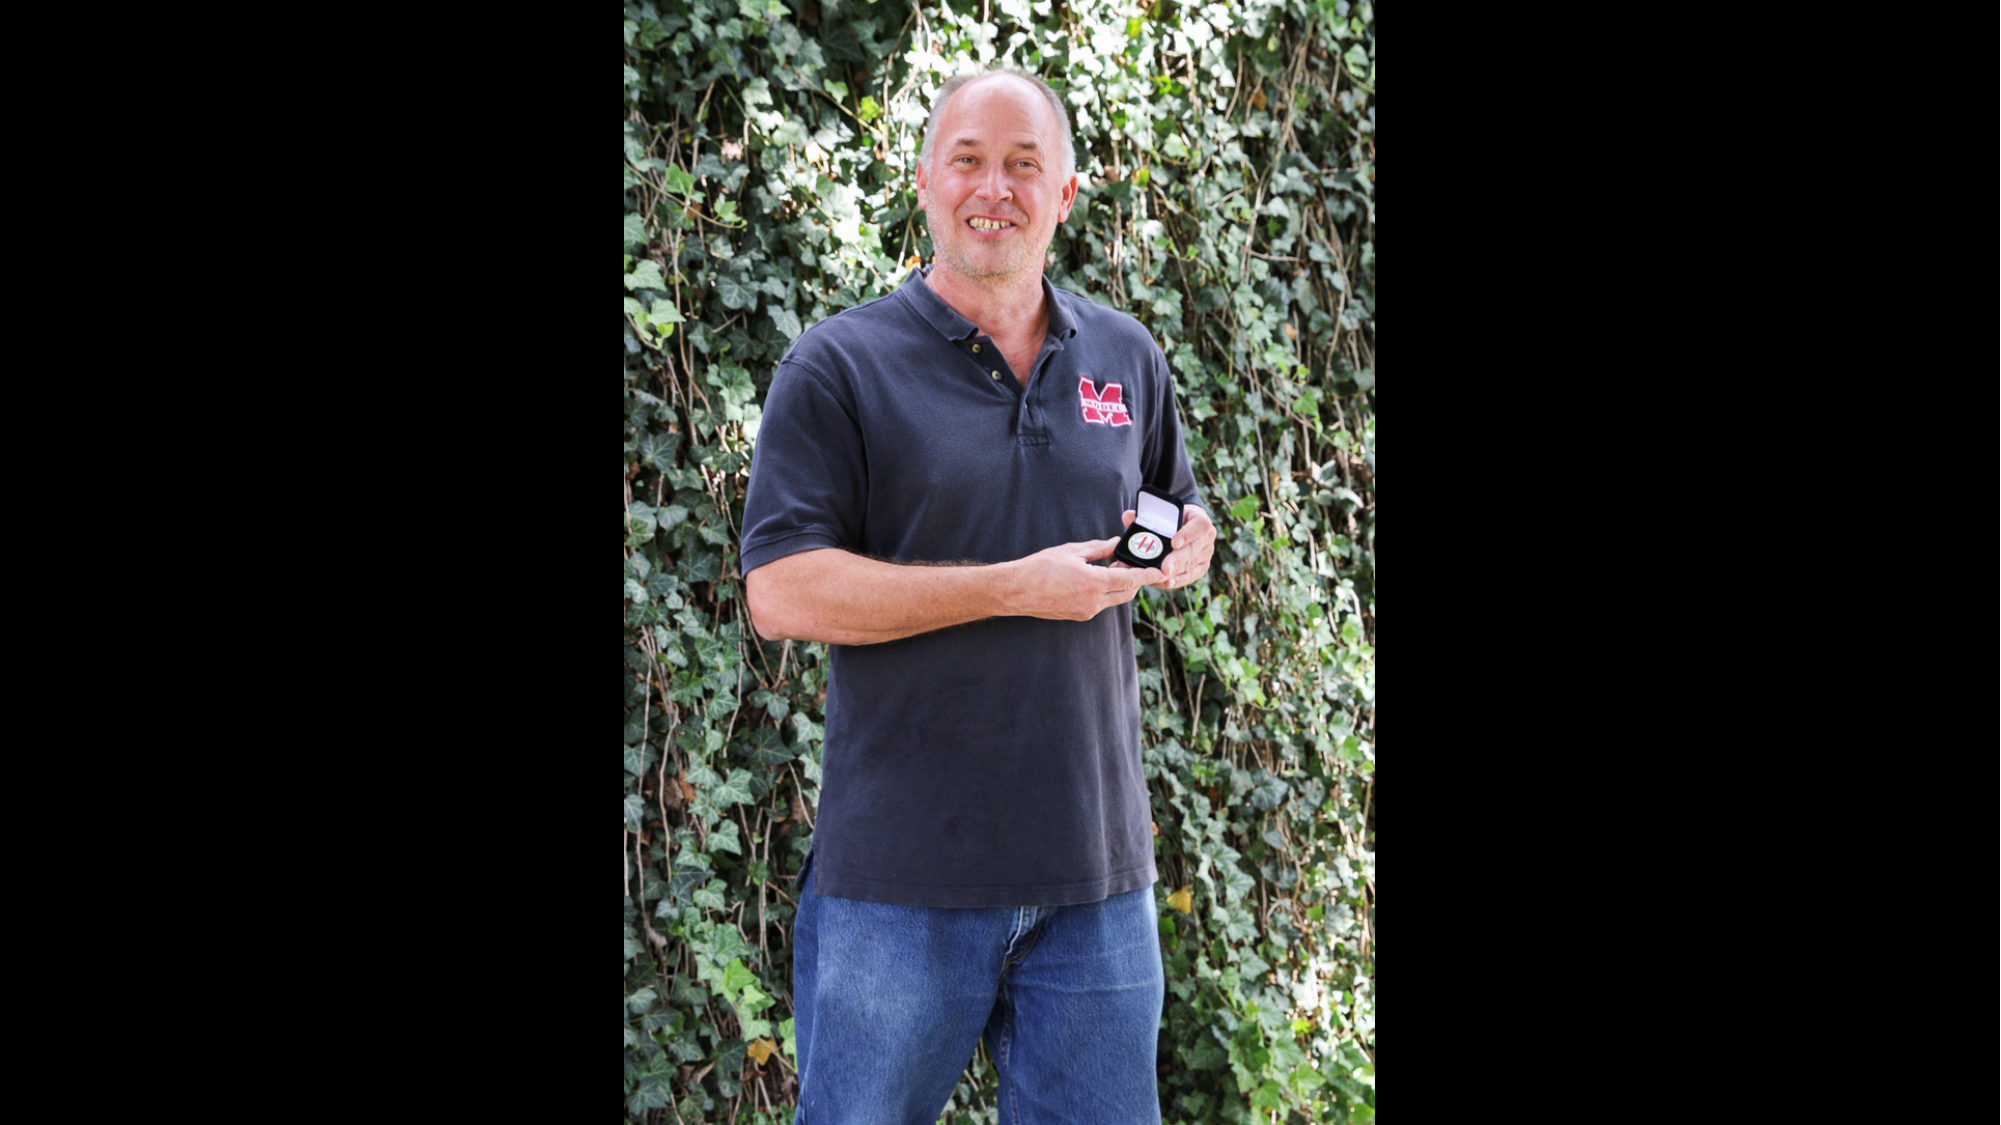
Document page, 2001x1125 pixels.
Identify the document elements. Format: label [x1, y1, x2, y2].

picture [624, 0, 1375, 1125]
